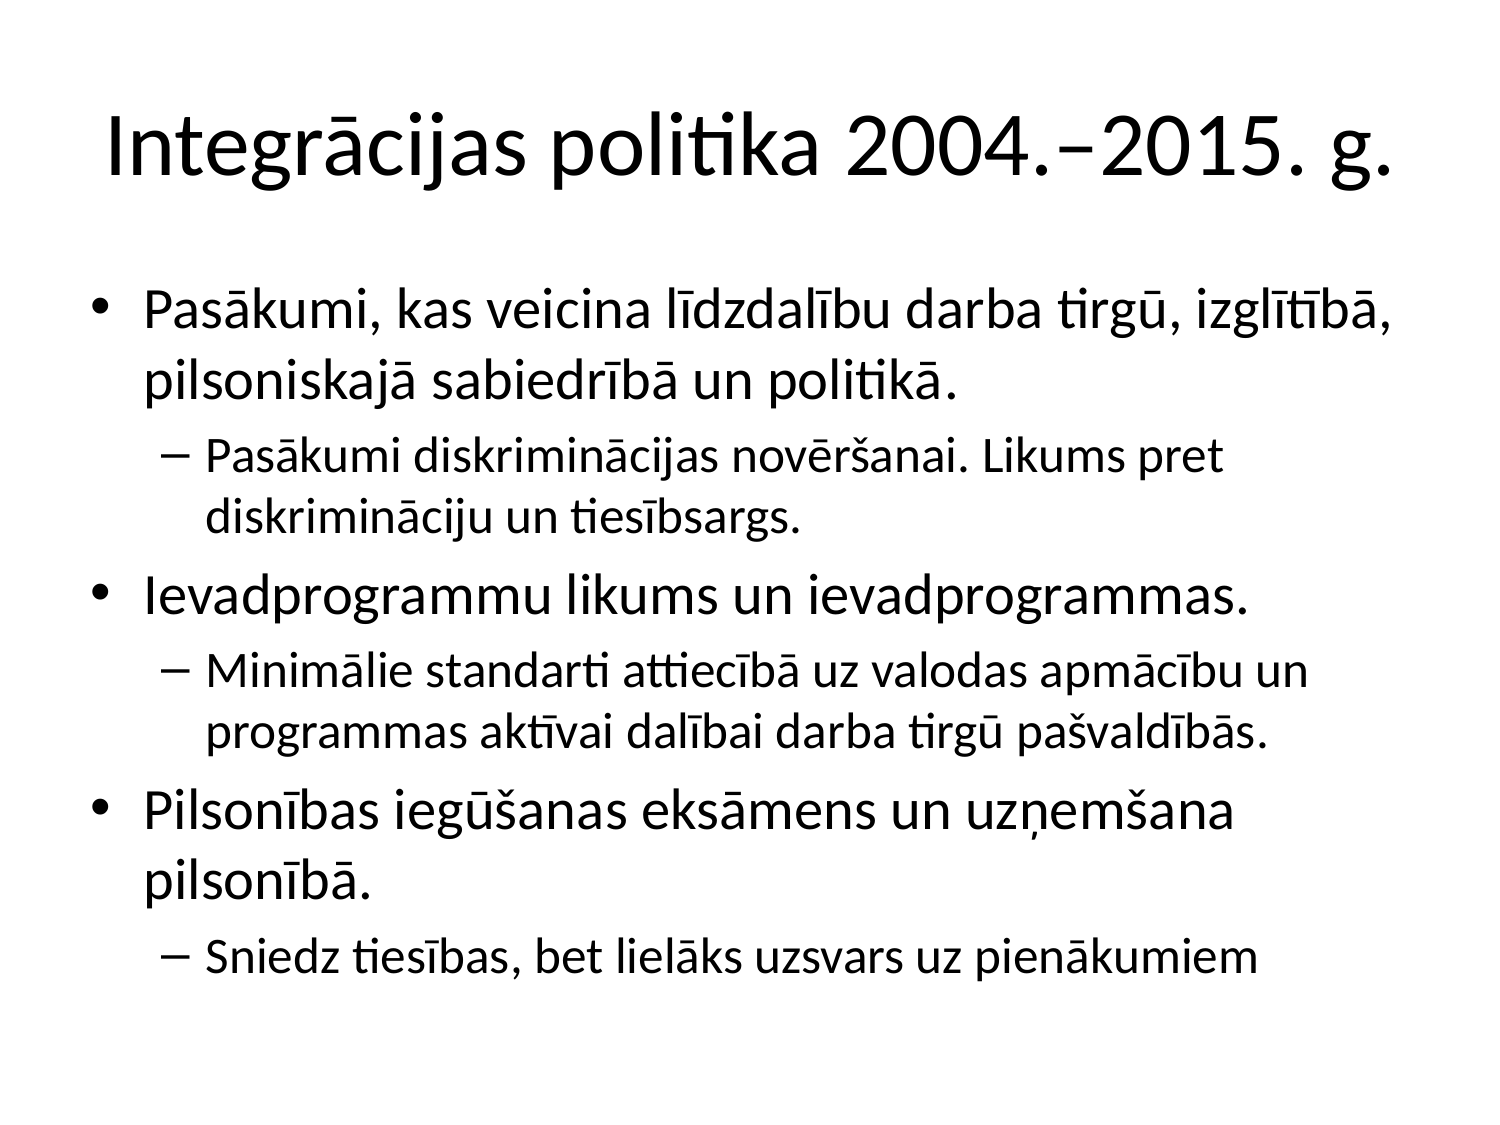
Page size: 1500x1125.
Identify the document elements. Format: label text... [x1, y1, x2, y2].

list Pasākumi, kas veicina līdzdalību darba tirgū, izglītībā, pilsoniskajā sabiedrībā un politikā. Pasākumi diskriminācijas novēršanai. Likums pret diskrimināciju un tiesībsargs. Ievadprogrammu likums un ievadprogrammas. Minimālie standarti attiecībā uz valodas apmācību un programmas aktīvai dalībai darba tirgū pašvaldībās. Pilsonības iegūšanas eksāmens un uzņemšana pilsonībā. Sniedz tiesības, bet lielāks uzsvars uz pienākumiem [75, 262, 1425, 1005]
title Integrācijas politika 2004.–2015. g. [75, 45, 1425, 233]
